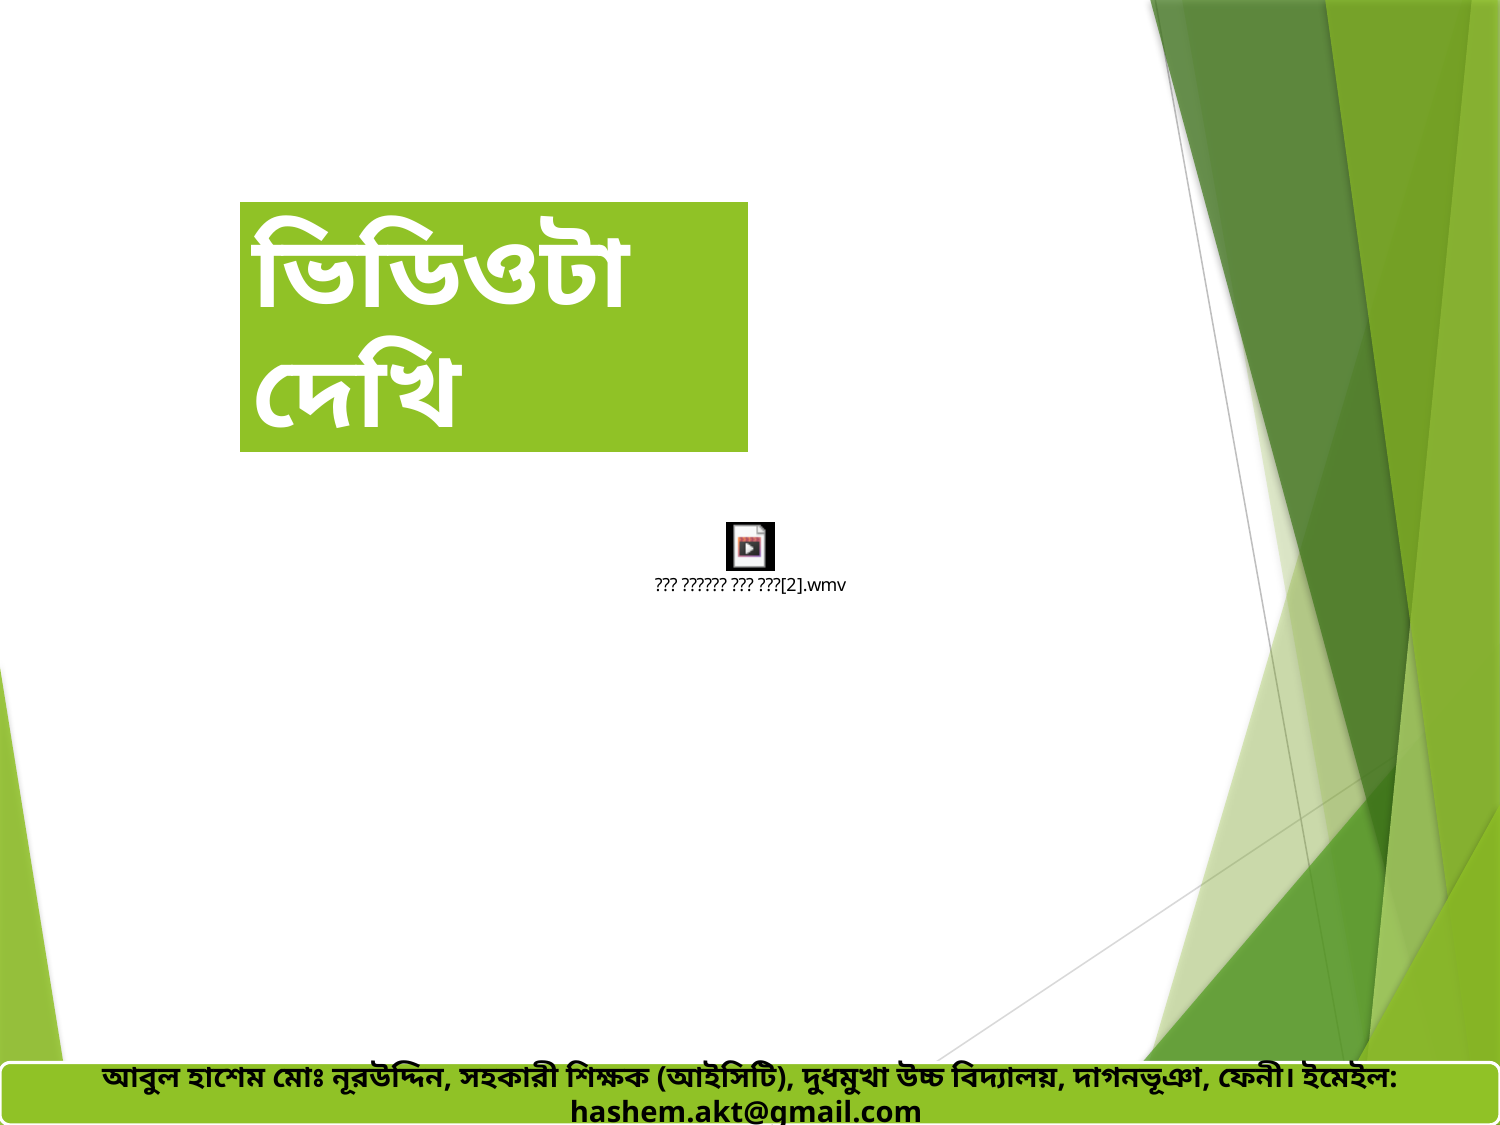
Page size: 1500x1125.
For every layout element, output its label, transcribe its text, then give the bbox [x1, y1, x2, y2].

text_box ভিডিওটা দেখি [235, 198, 752, 457]
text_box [602, 521, 898, 604]
